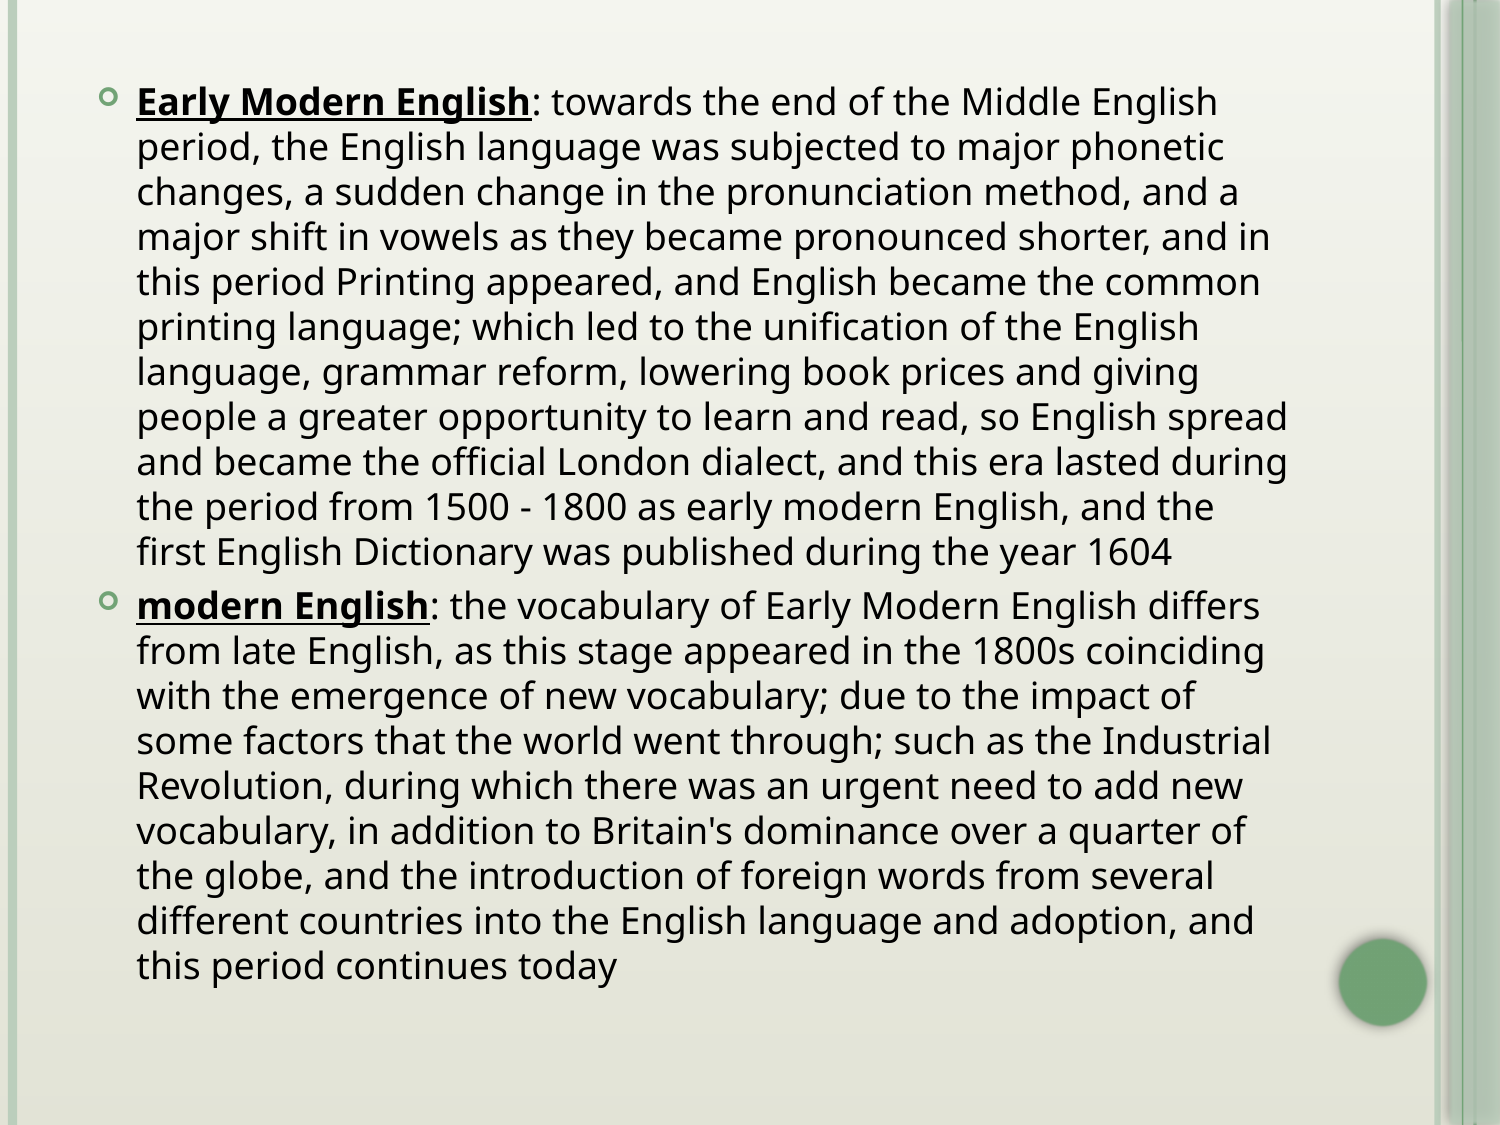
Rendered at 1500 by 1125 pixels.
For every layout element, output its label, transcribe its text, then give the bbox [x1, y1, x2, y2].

list Early Modern English: towards the end of the Middle English period, the English language was subjected to major phonetic changes, a sudden change in the pronunciation method, and a major shift in vowels as they became pronounced shorter, and in this period Printing appeared, and English became the common printing language; which led to the unification of the English language, grammar reform, lowering book prices and giving people a greater opportunity to learn and read, so English spread and became the official London dialect, and this era lasted during the period from 1500 - 1800 as early modern English, and the first English Dictionary was published during the year 1604 modern English: the vocabulary of Early Modern English differs from late English, as this stage appeared in the 1800s coinciding with the emergence of new vocabulary; due to the impact of some factors that the world went through; such as the Industrial Revolution, during which there was an urgent need to add new vocabulary, in addition to Britain's dominance over a quarter of the globe, and the introduction of foreign words from several different countries into the English language and adoption, and this period continues today [82, 70, 1307, 1043]
